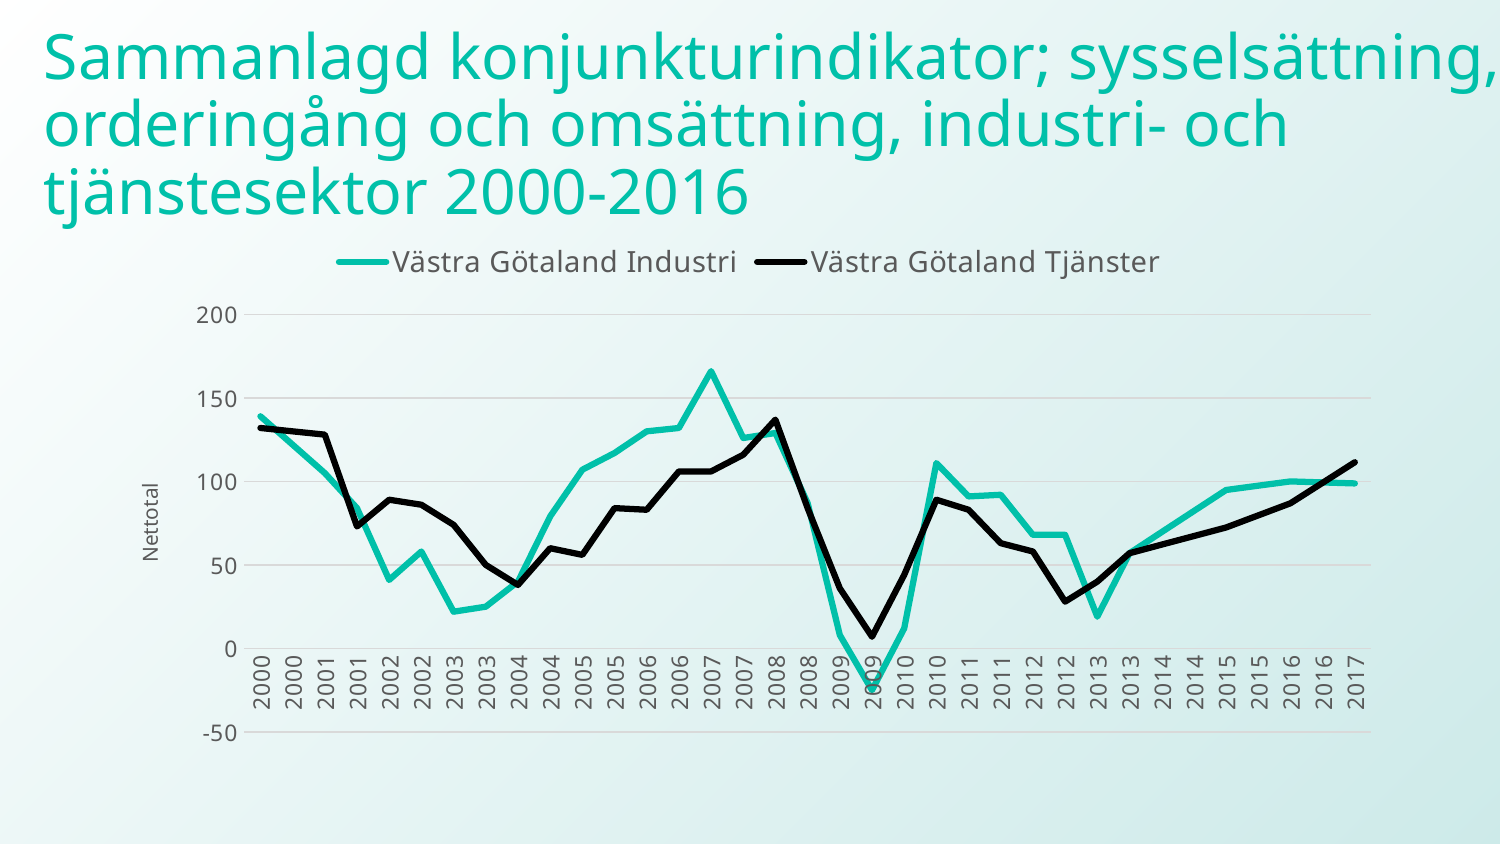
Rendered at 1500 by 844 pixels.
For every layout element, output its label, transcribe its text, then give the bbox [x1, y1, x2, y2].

chart [103, 224, 1397, 759]
title Sammanlagd konjunkturindikator; sysselsättning, orderingång och omsättning, industri- och tjänstesektor 2000-2016 [28, 44, 1500, 208]
